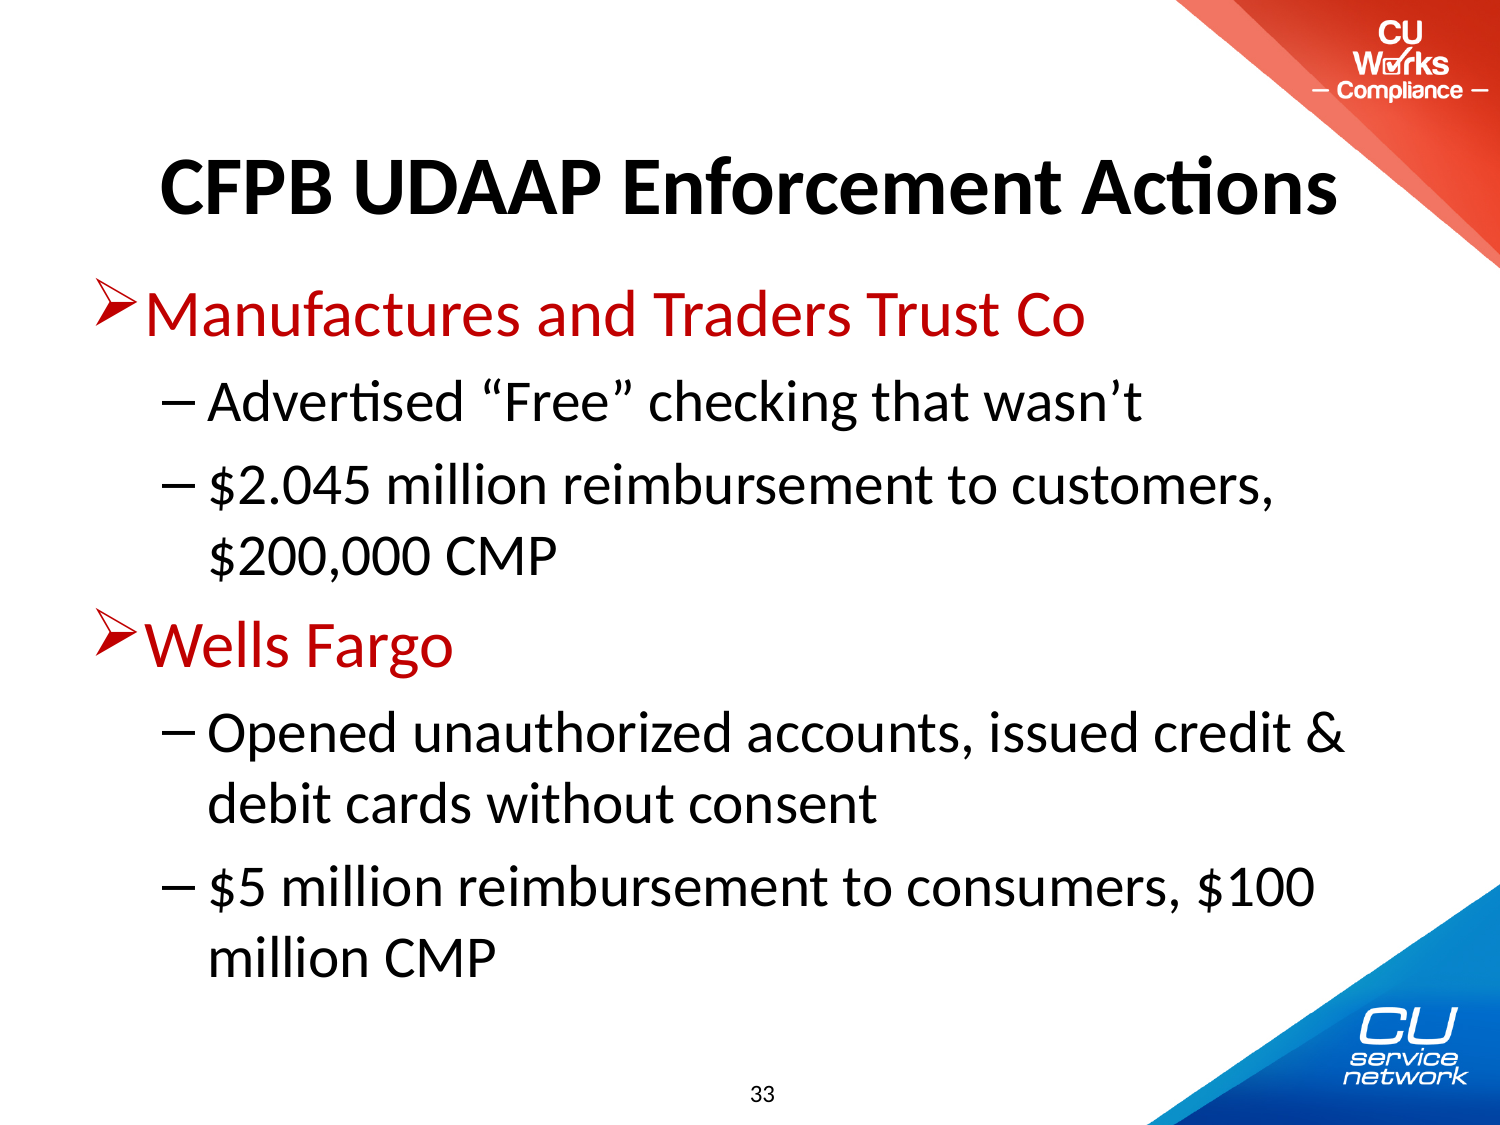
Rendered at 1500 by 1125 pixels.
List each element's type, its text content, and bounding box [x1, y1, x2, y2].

picture [0, 0, 1500, 1125]
title CFPB UDAAP Enforcement Actions [75, 87, 1425, 262]
picture [1177, 893, 1500, 1125]
list Manufactures and Traders Trust Co Advertised “Free” checking that wasn’t $2.045 million reimbursement to customers, $200,000 CMP Wells Fargo Opened unauthorized accounts, issued credit & debit cards without consent $5 million reimbursement to consumers, $100 million CMP [75, 262, 1425, 1005]
slide_number 33 [587, 1062, 938, 1123]
